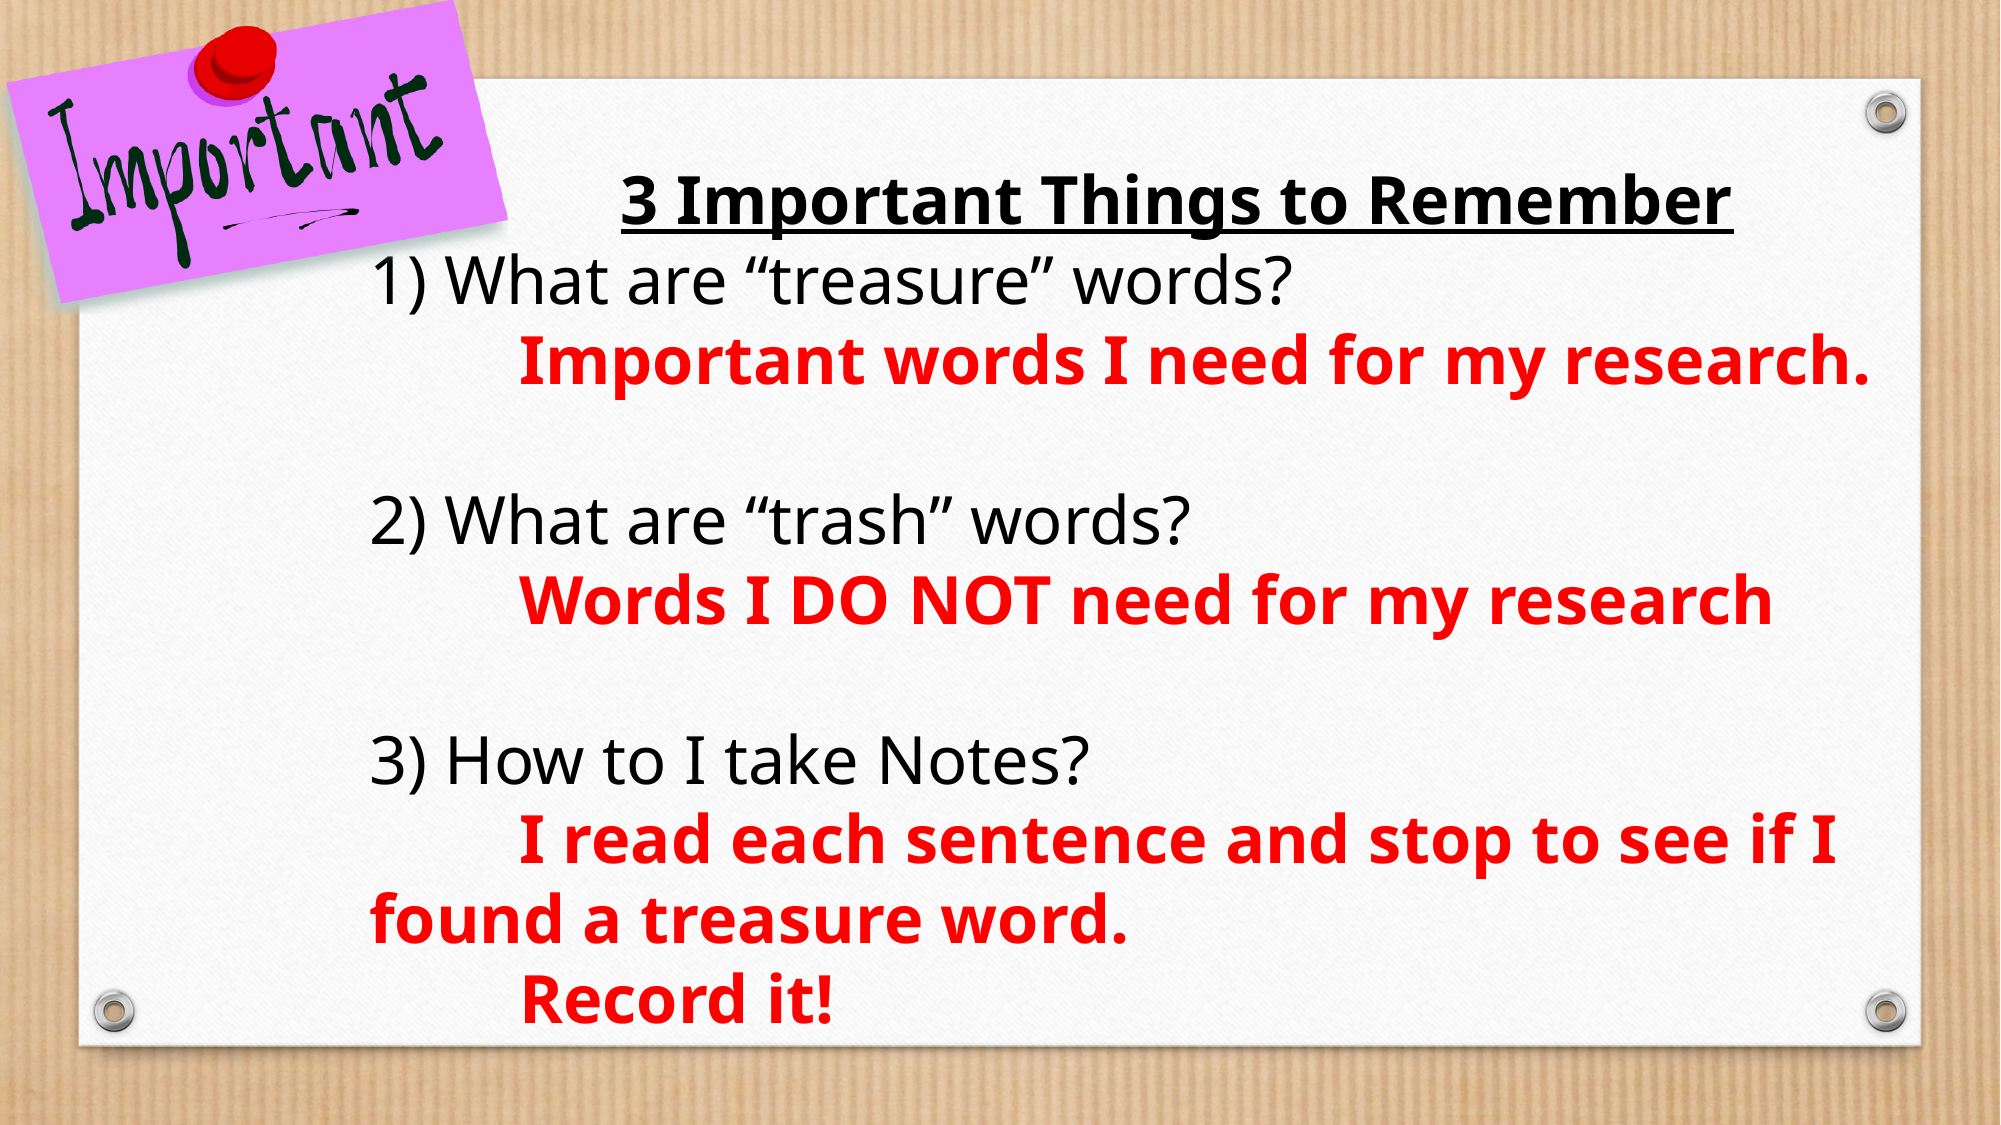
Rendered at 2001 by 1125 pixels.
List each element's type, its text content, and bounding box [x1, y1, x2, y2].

picture [0, 0, 2001, 1125]
text_box 3 Important Things to Remember 1) What are “treasure” words? Important words I need for my research. 2) What are “trash” words? Words I DO NOT need for my research 3) How to I take Notes? I read each sentence and stop to see if I found a treasure word. Record it! [354, 150, 2000, 1045]
